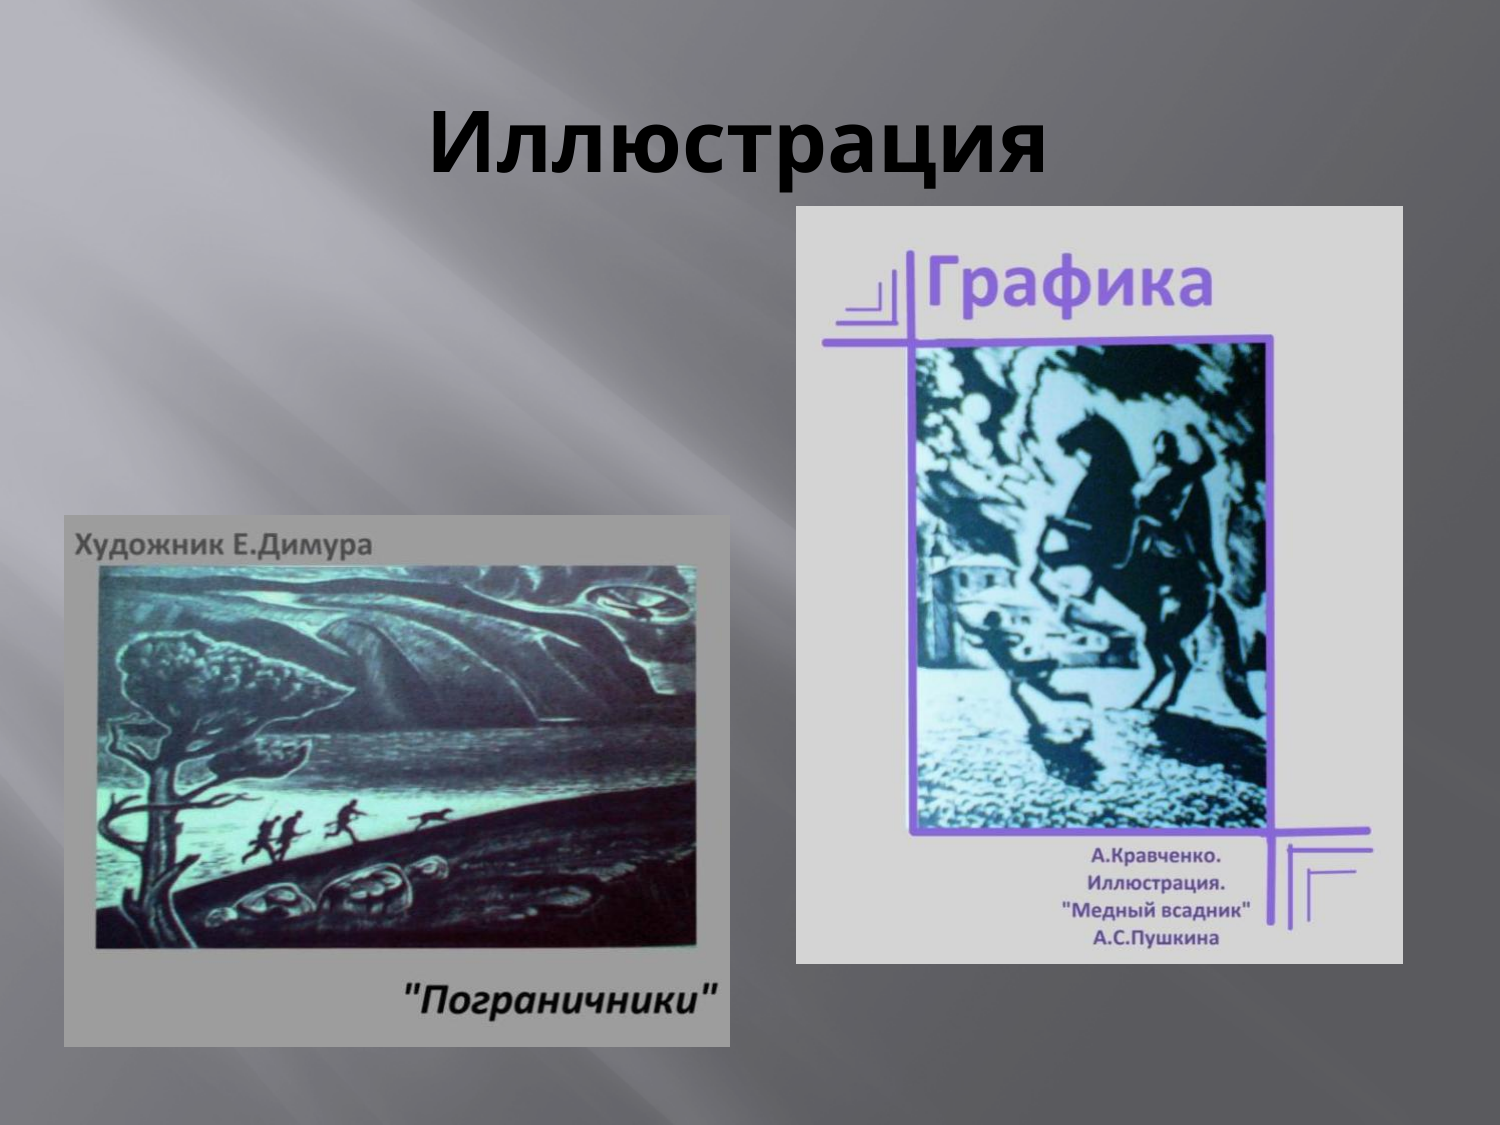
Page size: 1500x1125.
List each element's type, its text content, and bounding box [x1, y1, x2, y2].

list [796, 206, 1403, 965]
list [64, 514, 730, 1048]
title Иллюстрация [75, 45, 1425, 233]
